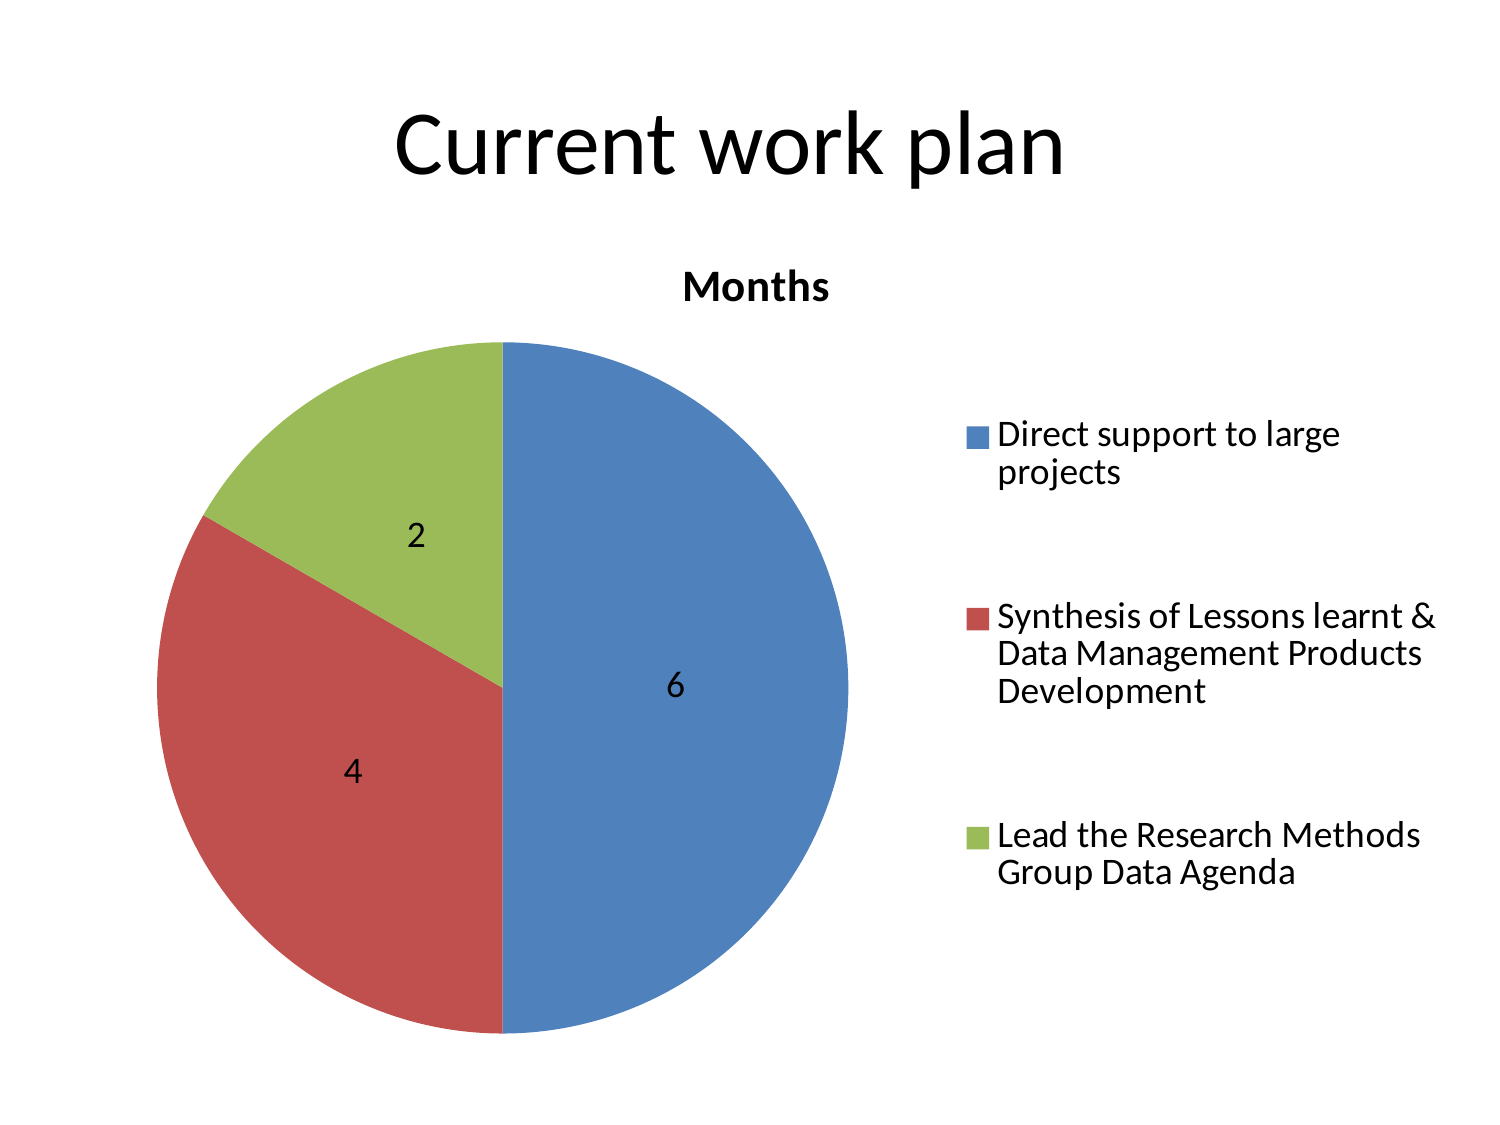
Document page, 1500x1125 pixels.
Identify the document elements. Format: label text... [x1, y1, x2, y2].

chart [49, 228, 1463, 1051]
title Current work plan [225, 75, 1238, 200]
